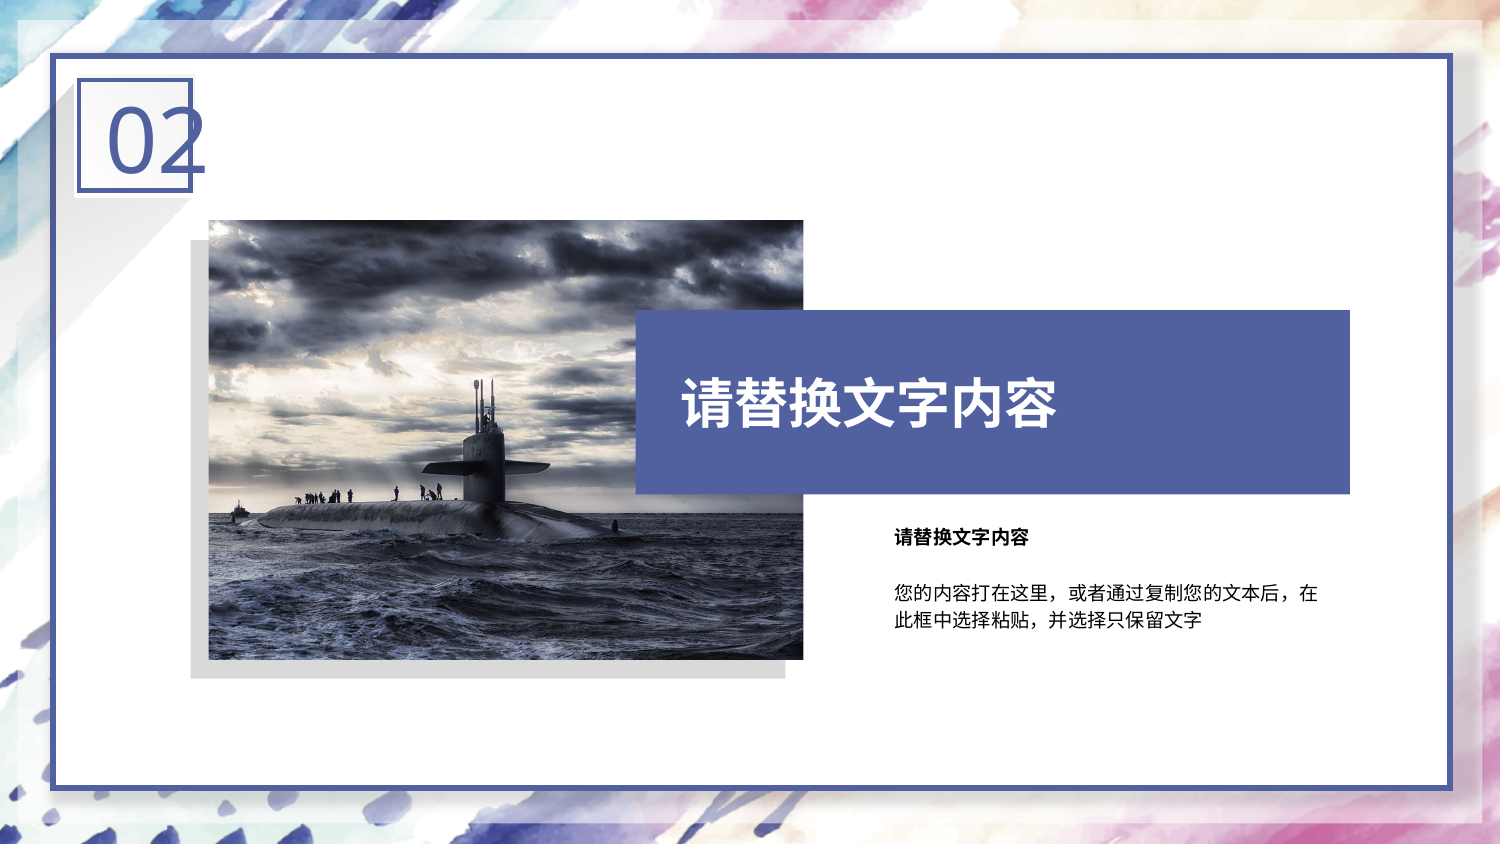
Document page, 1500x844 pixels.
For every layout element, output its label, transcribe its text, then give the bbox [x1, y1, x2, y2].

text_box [0, 70, 197, 542]
text_box [634, 308, 1352, 497]
picture [0, 0, 1500, 844]
text_box 请替换文字内容 [879, 517, 1350, 556]
text_box [188, 238, 787, 681]
text_box [206, 219, 805, 662]
text_box 请替换文字内容 [665, 362, 1029, 442]
text_box 您的内容打在这里，或者通过复制您的文本后，在此框中选择粘贴，并选择只保留文字 [879, 568, 1350, 639]
